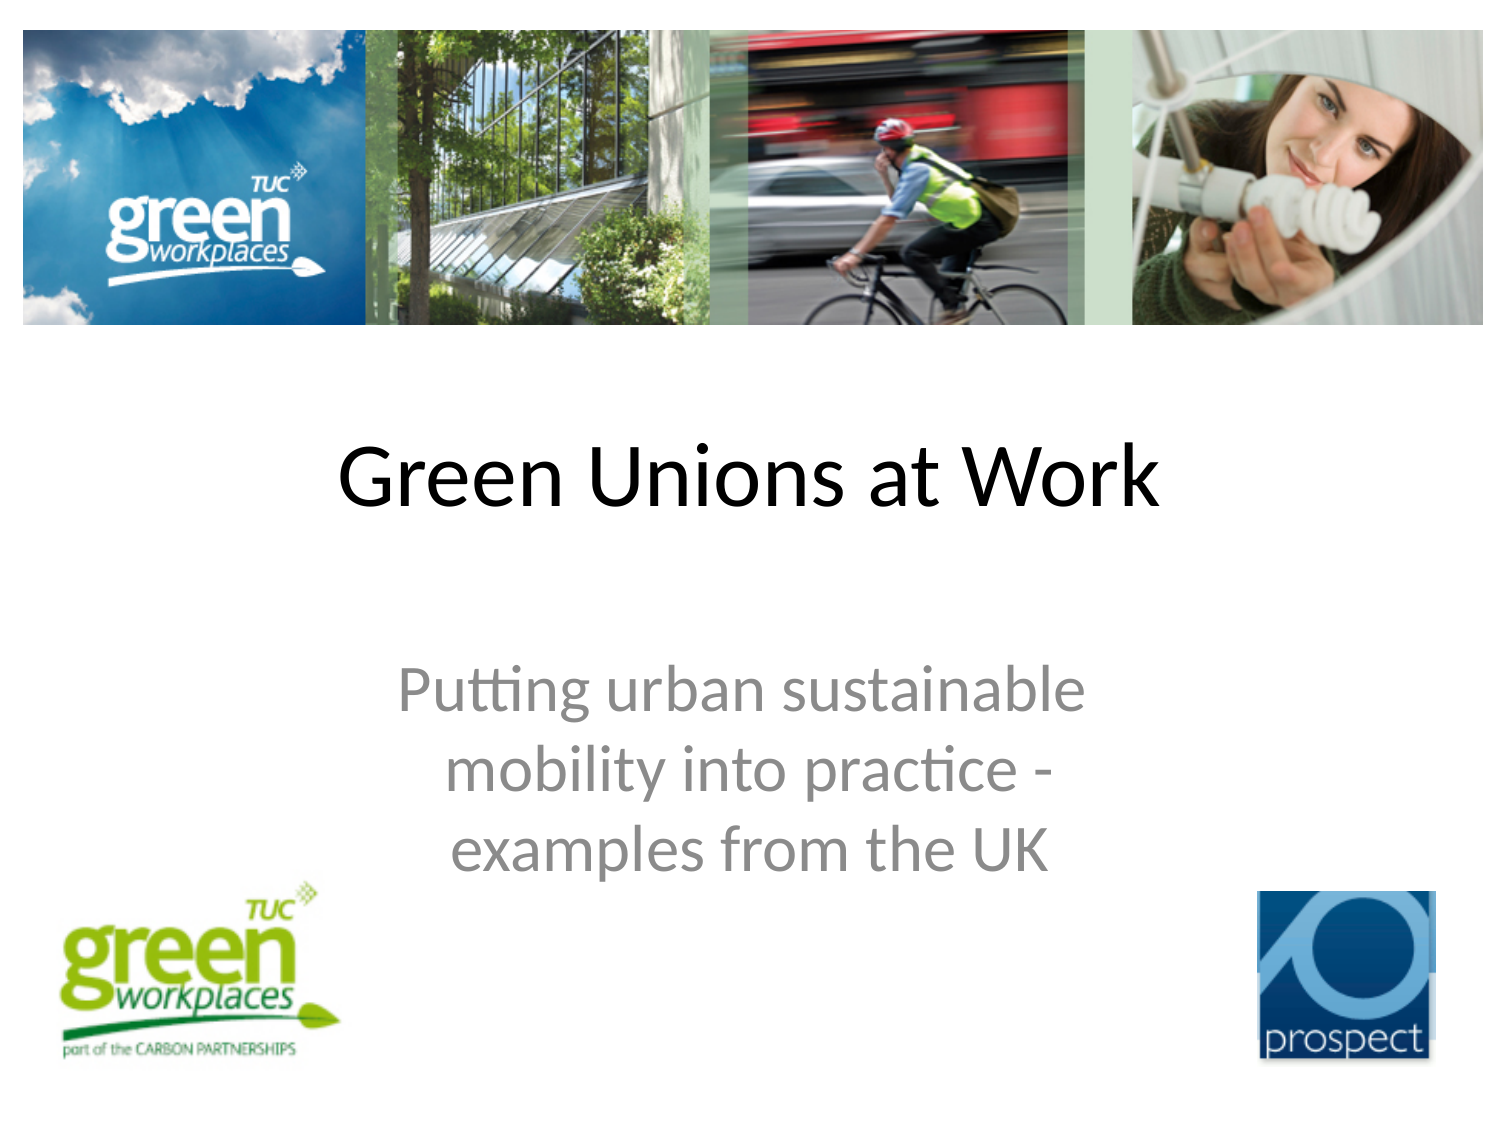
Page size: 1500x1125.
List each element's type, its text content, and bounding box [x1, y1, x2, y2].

title Green Unions at Work [112, 349, 1388, 591]
picture [23, 30, 1483, 325]
picture [40, 869, 354, 1089]
subtitle Putting urban sustainable mobility into practice - examples from the UK [225, 637, 1275, 925]
picture [1257, 890, 1436, 1067]
